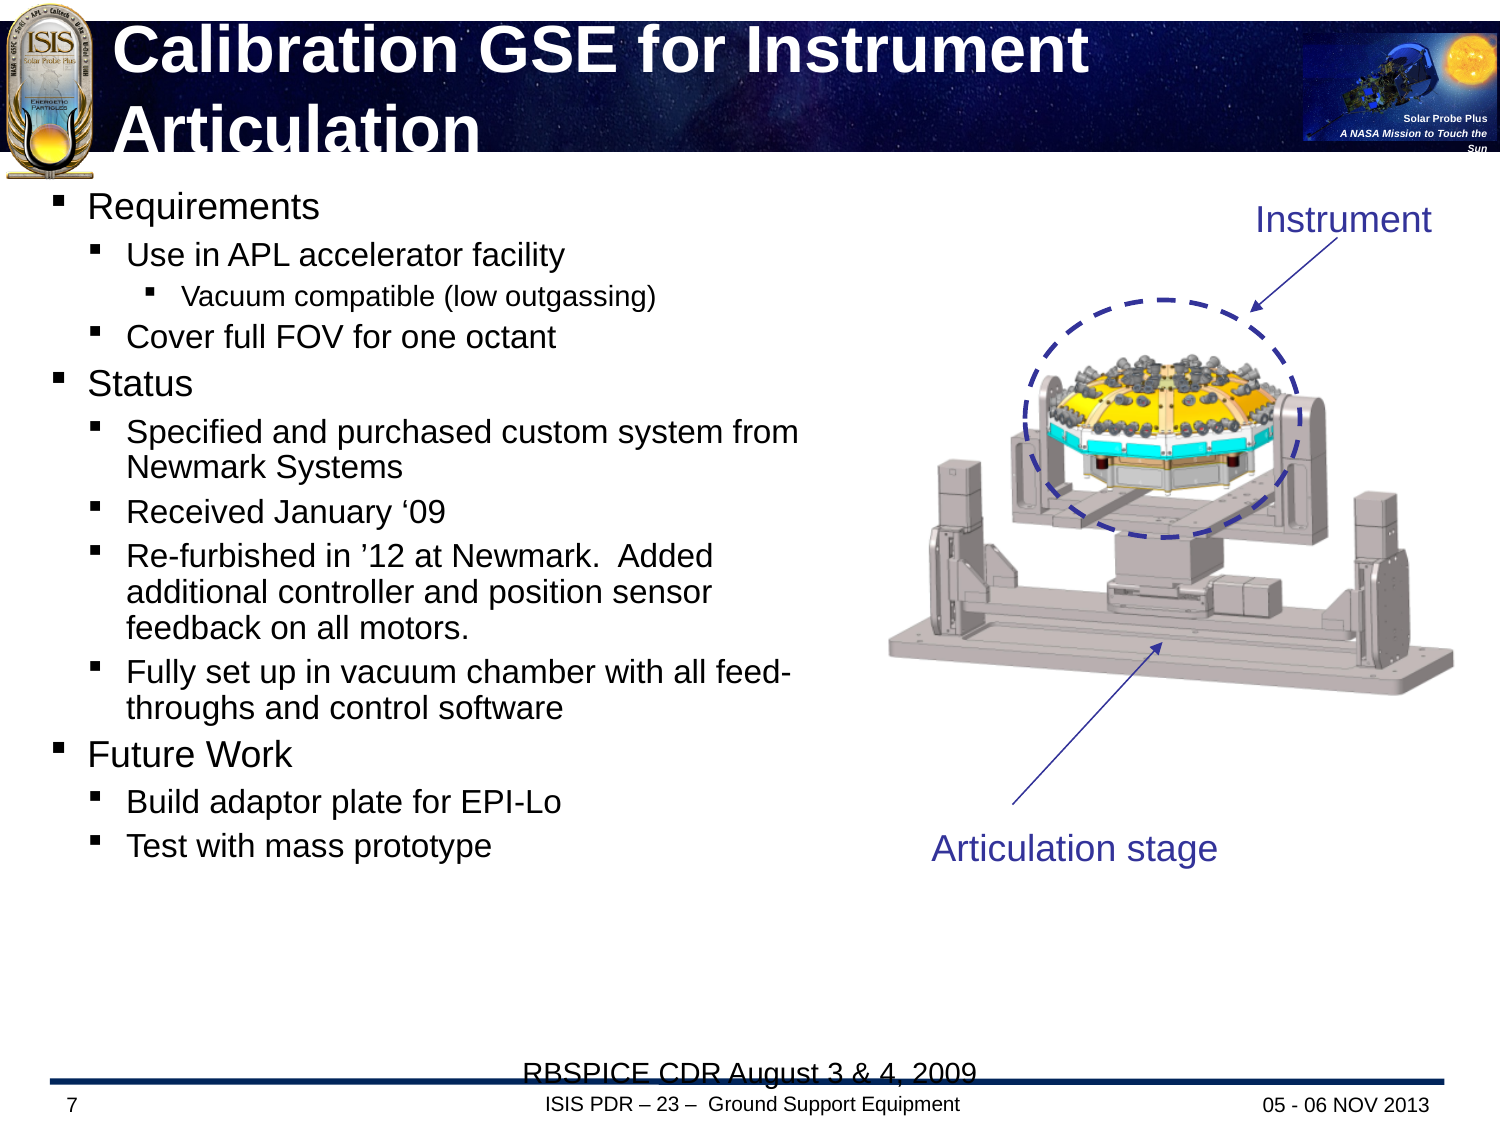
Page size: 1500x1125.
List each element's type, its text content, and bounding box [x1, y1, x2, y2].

picture [878, 335, 1472, 709]
list Requirements Use in APL accelerator facility Vacuum compatible (low outgassing) Cover full FOV for one octant Status Specified and purchased custom system from Newmark Systems Received January ‘09 Re-furbished in ’12 at Newmark. Added additional controller and position sensor feedback on all motors. Fully set up in vacuum chamber with all feed-throughs and control software Future Work Build adaptor plate for EPI-Lo Test with mass prototype [49, 187, 851, 976]
picture [0, 2, 1500, 181]
title Calibration GSE for Instrument Articulation [111, 30, 1294, 142]
text_box [1066, 299, 1259, 334]
text_box RBSPICE CDR August 3 & 4, 2009 [462, 1046, 1038, 1125]
text_box Instrument [1237, 187, 1450, 248]
text_box Articulation stage [875, 817, 1275, 877]
text_box [1249, 237, 1338, 313]
